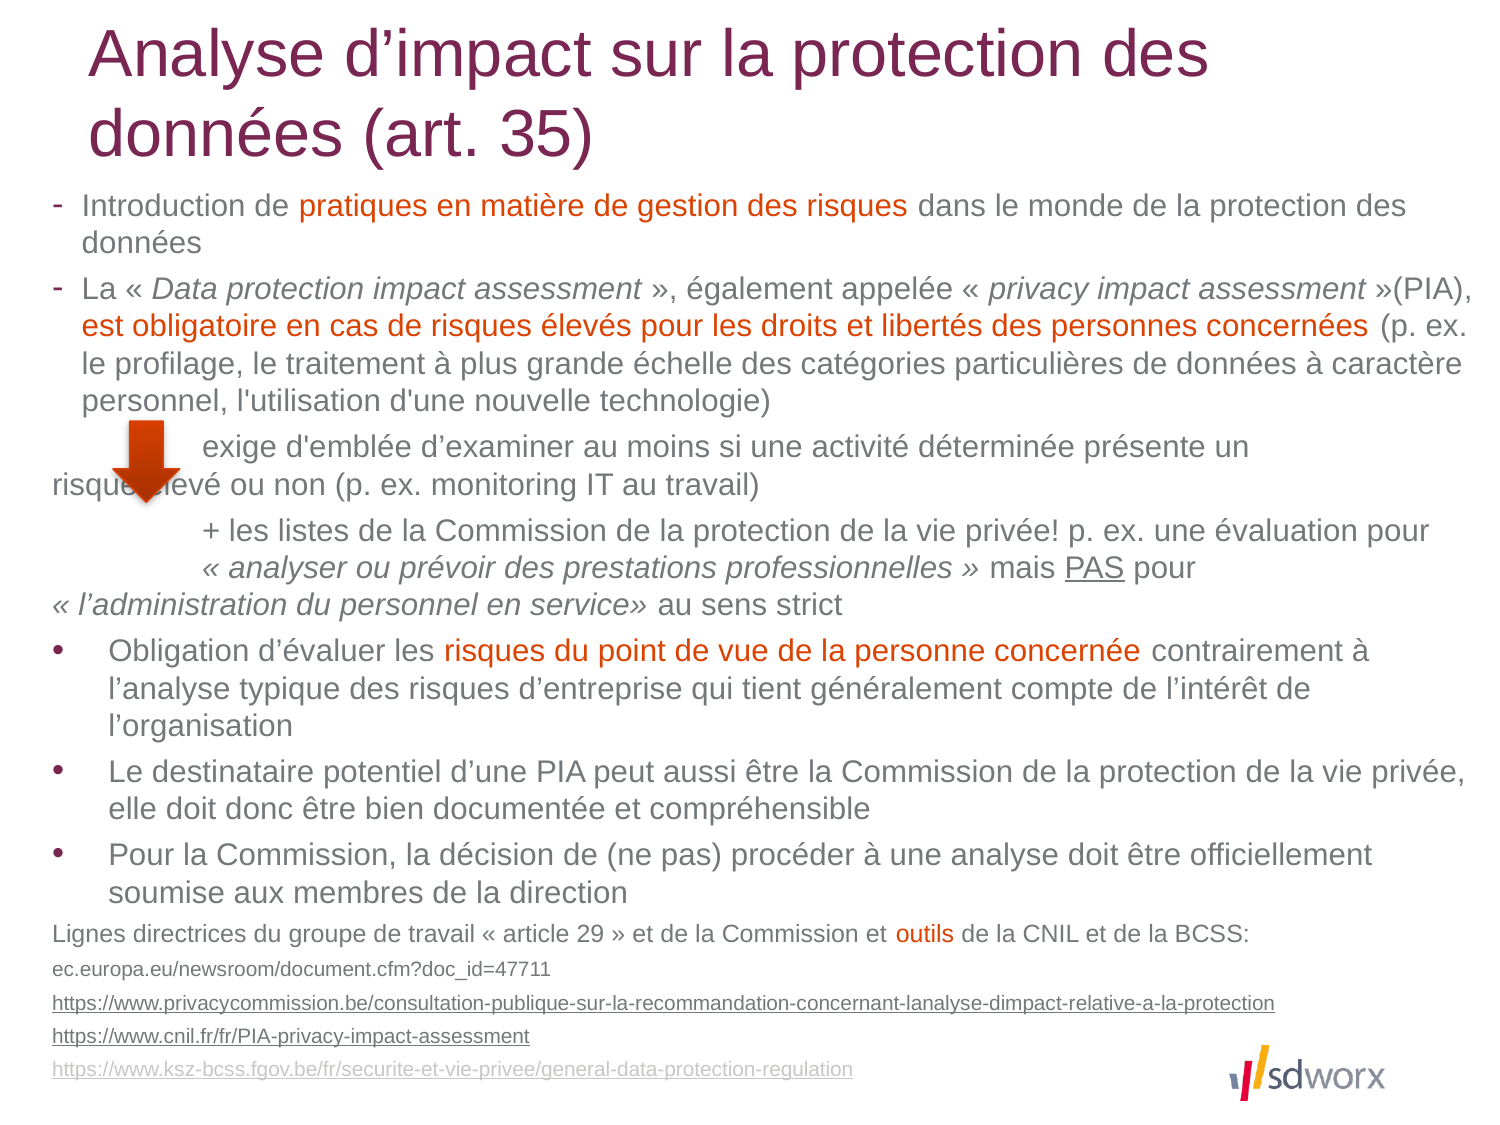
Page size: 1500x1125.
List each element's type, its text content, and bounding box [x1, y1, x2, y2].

text_box [112, 420, 181, 503]
list Introduction de pratiques en matière de gestion des risques dans le monde de la protection des données La « Data protection impact assessment », également appelée « privacy impact assessment »(PIA), est obligatoire en cas de risques élevés pour les droits et libertés des personnes concernées (p. ex. le profilage, le traitement à plus grande échelle des catégories particulières de données à caractère personnel, l'utilisation d'une nouvelle technologie) exige d'emblée d’examiner au moins si une activité déterminée présente un risque élevé ou non (p. ex. monitoring IT au travail) + les listes de la Commission de la protection de la vie privée! p. ex. une évaluation pour « analyser ou prévoir des prestations professionnelles » mais PAS pour « l’administration du personnel en service» au sens strict Obligation d’évaluer les risques du point de vue de la personne concernée contrairement à l’analyse typique des risques d’entreprise qui tient généralement compte de l’intérêt de l’organisation Le destinataire potentiel d’une PIA peut aussi être la Commission de la protection de la vie privée, elle doit donc être bien documentée et compréhensible Pour la Commission, la décision de (ne pas) procéder à une analyse doit être officiellement soumise aux membres de la direction Lignes directrices du groupe de travail « article 29 » et de la Commission et outils de la CNIL et de la BCSS: ec.europa.eu/newsroom/document.cfm?doc_id=47711 https://www.privacycommission.be/consultation-publique-sur-la-recommandation-concernant-lanalyse-dimpact-relative-a-la-protection https://www.cnil.fr/fr/PIA-privacy-impact-assessment https://www.ksz-bcss.fgov.be/fr/securite-et-vie-privee/general-data-protection-regulation [52, 185, 1481, 1100]
title Analyse d’impact sur la protection des données (art. 35) [88, 7, 1412, 170]
